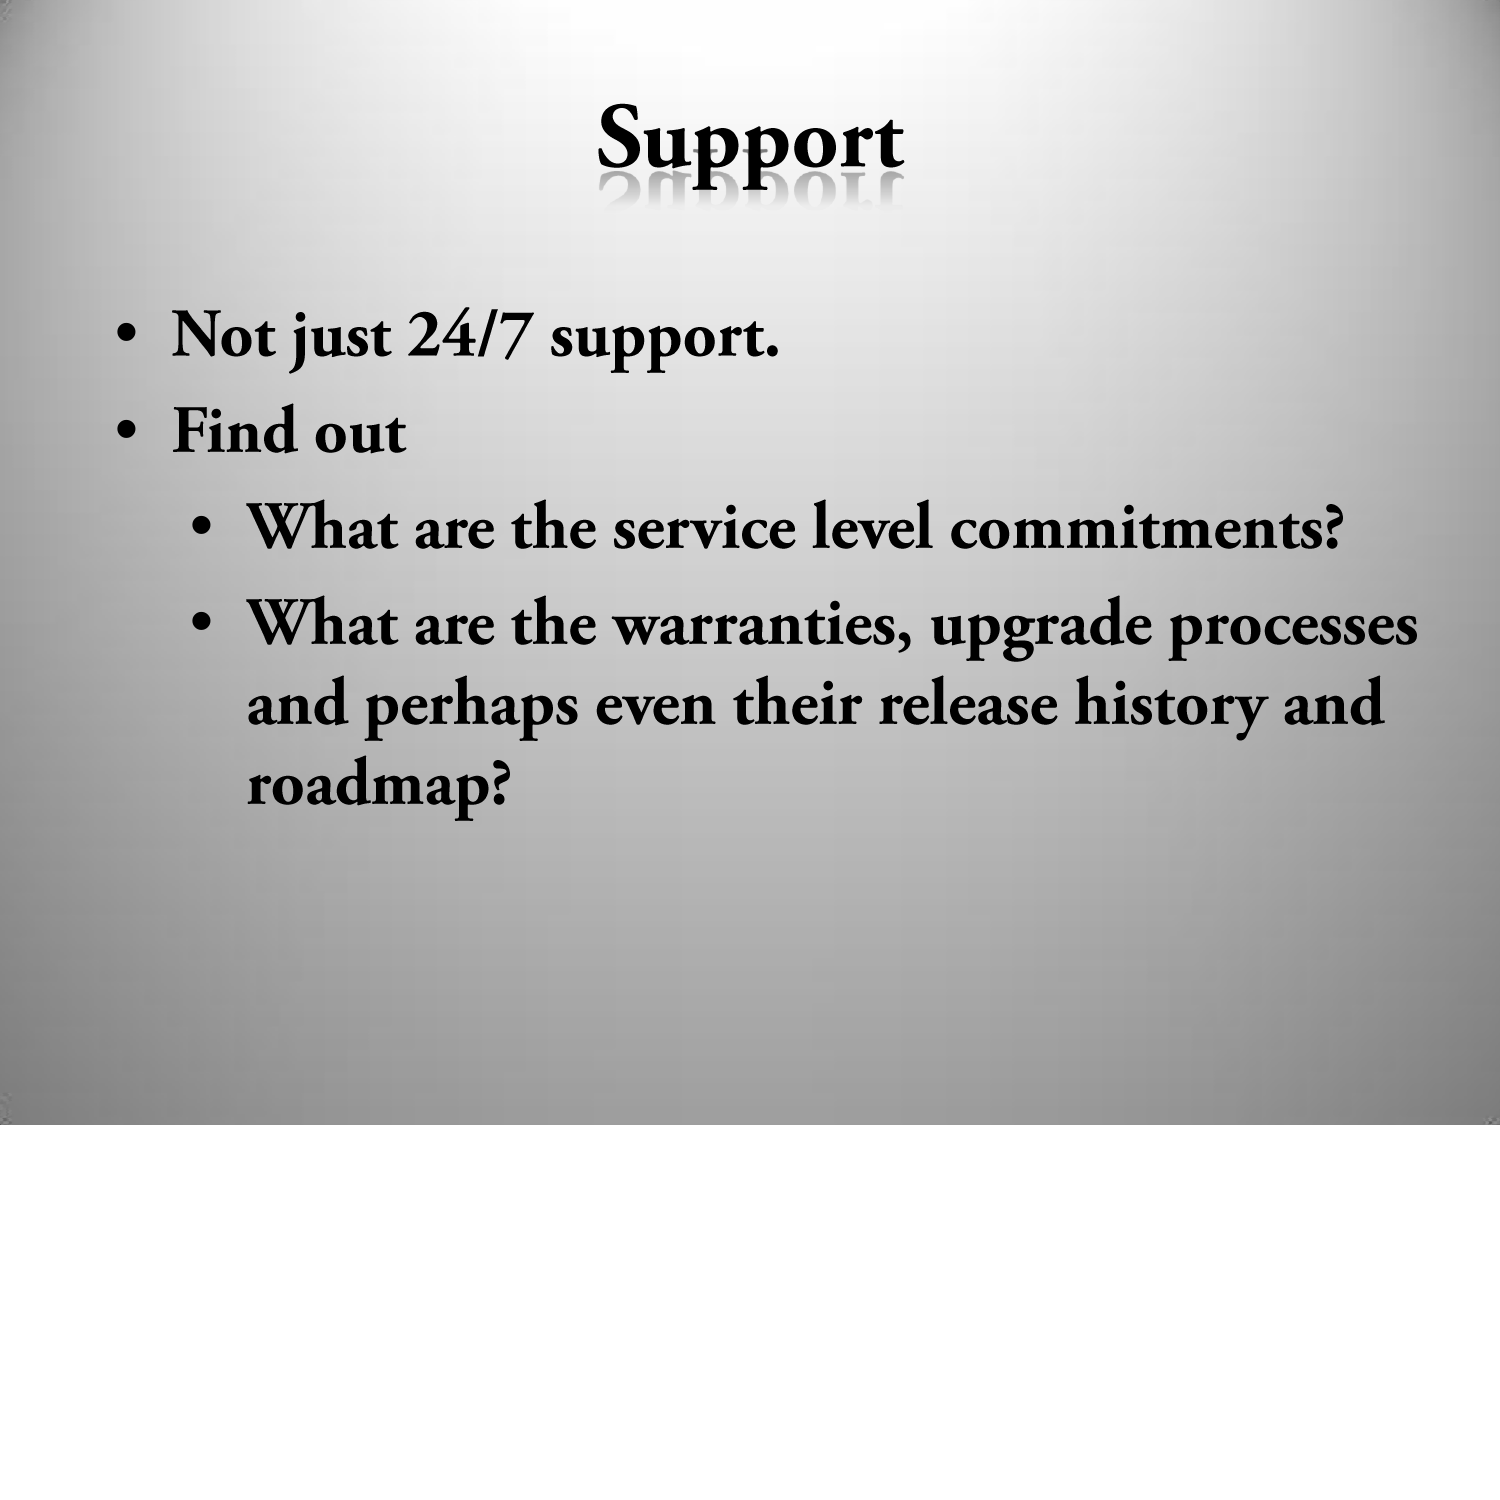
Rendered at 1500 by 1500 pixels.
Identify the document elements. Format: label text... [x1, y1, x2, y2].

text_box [170, 83, 1375, 568]
picture [0, 0, 1500, 1125]
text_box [246, 582, 1462, 824]
text_box • • • • [112, 270, 216, 657]
